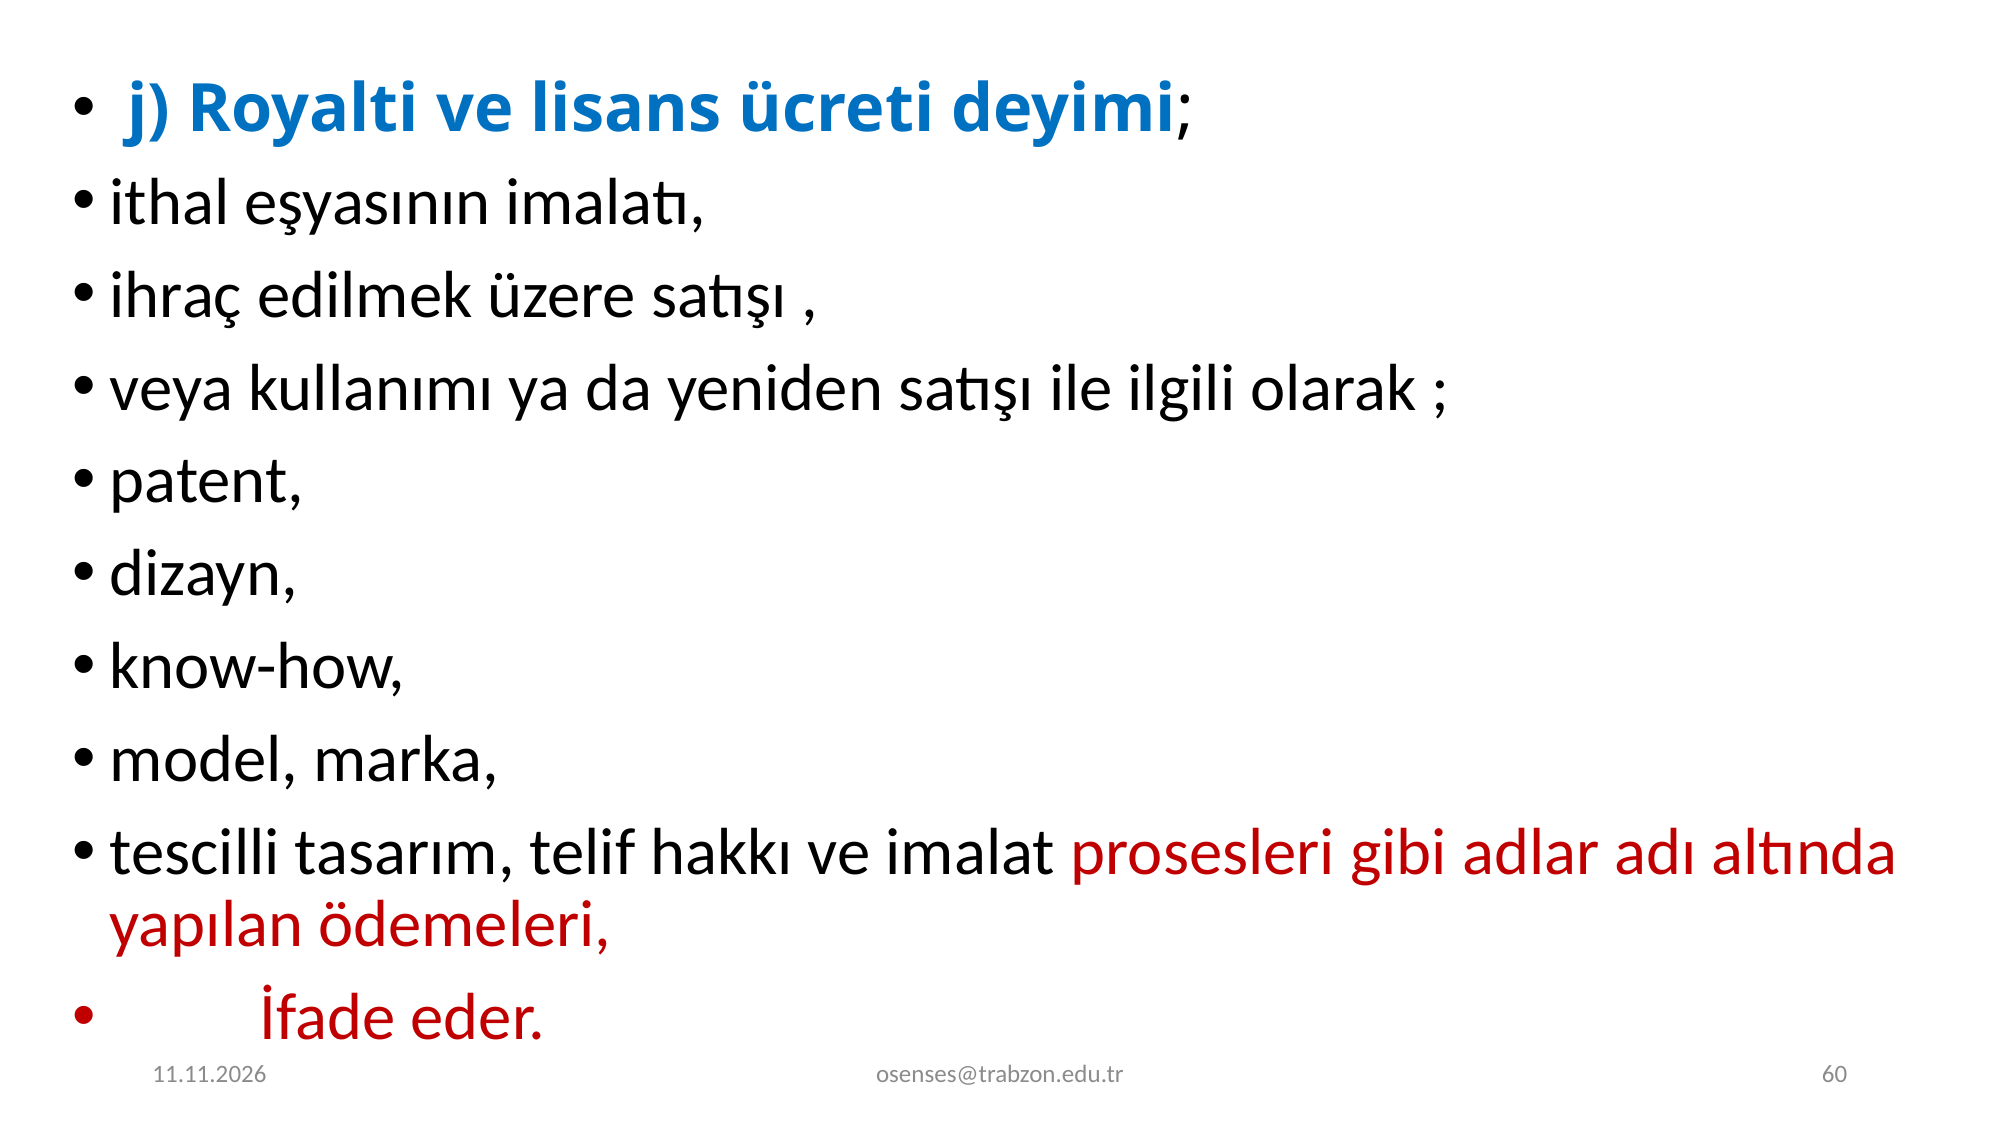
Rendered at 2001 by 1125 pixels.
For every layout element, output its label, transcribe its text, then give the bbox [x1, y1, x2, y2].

slide_number 60 [1412, 1042, 1863, 1103]
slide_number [137, 1042, 588, 1103]
list j) Royalti ve lisans ücreti deyimi; ithal eşyasının imalatı, ihraç edilmek üzere satışı , veya kullanımı ya da yeniden satışı ile ilgili olarak ; patent, dizayn, know-how, model, marka, tescilli tasarım, telif hakkı ve imalat prosesleri gibi adlar adı altında yapılan ödemeleri, İfade eder. [57, 66, 1942, 1073]
footer osenses@trabzon.edu.tr [662, 1042, 1338, 1103]
